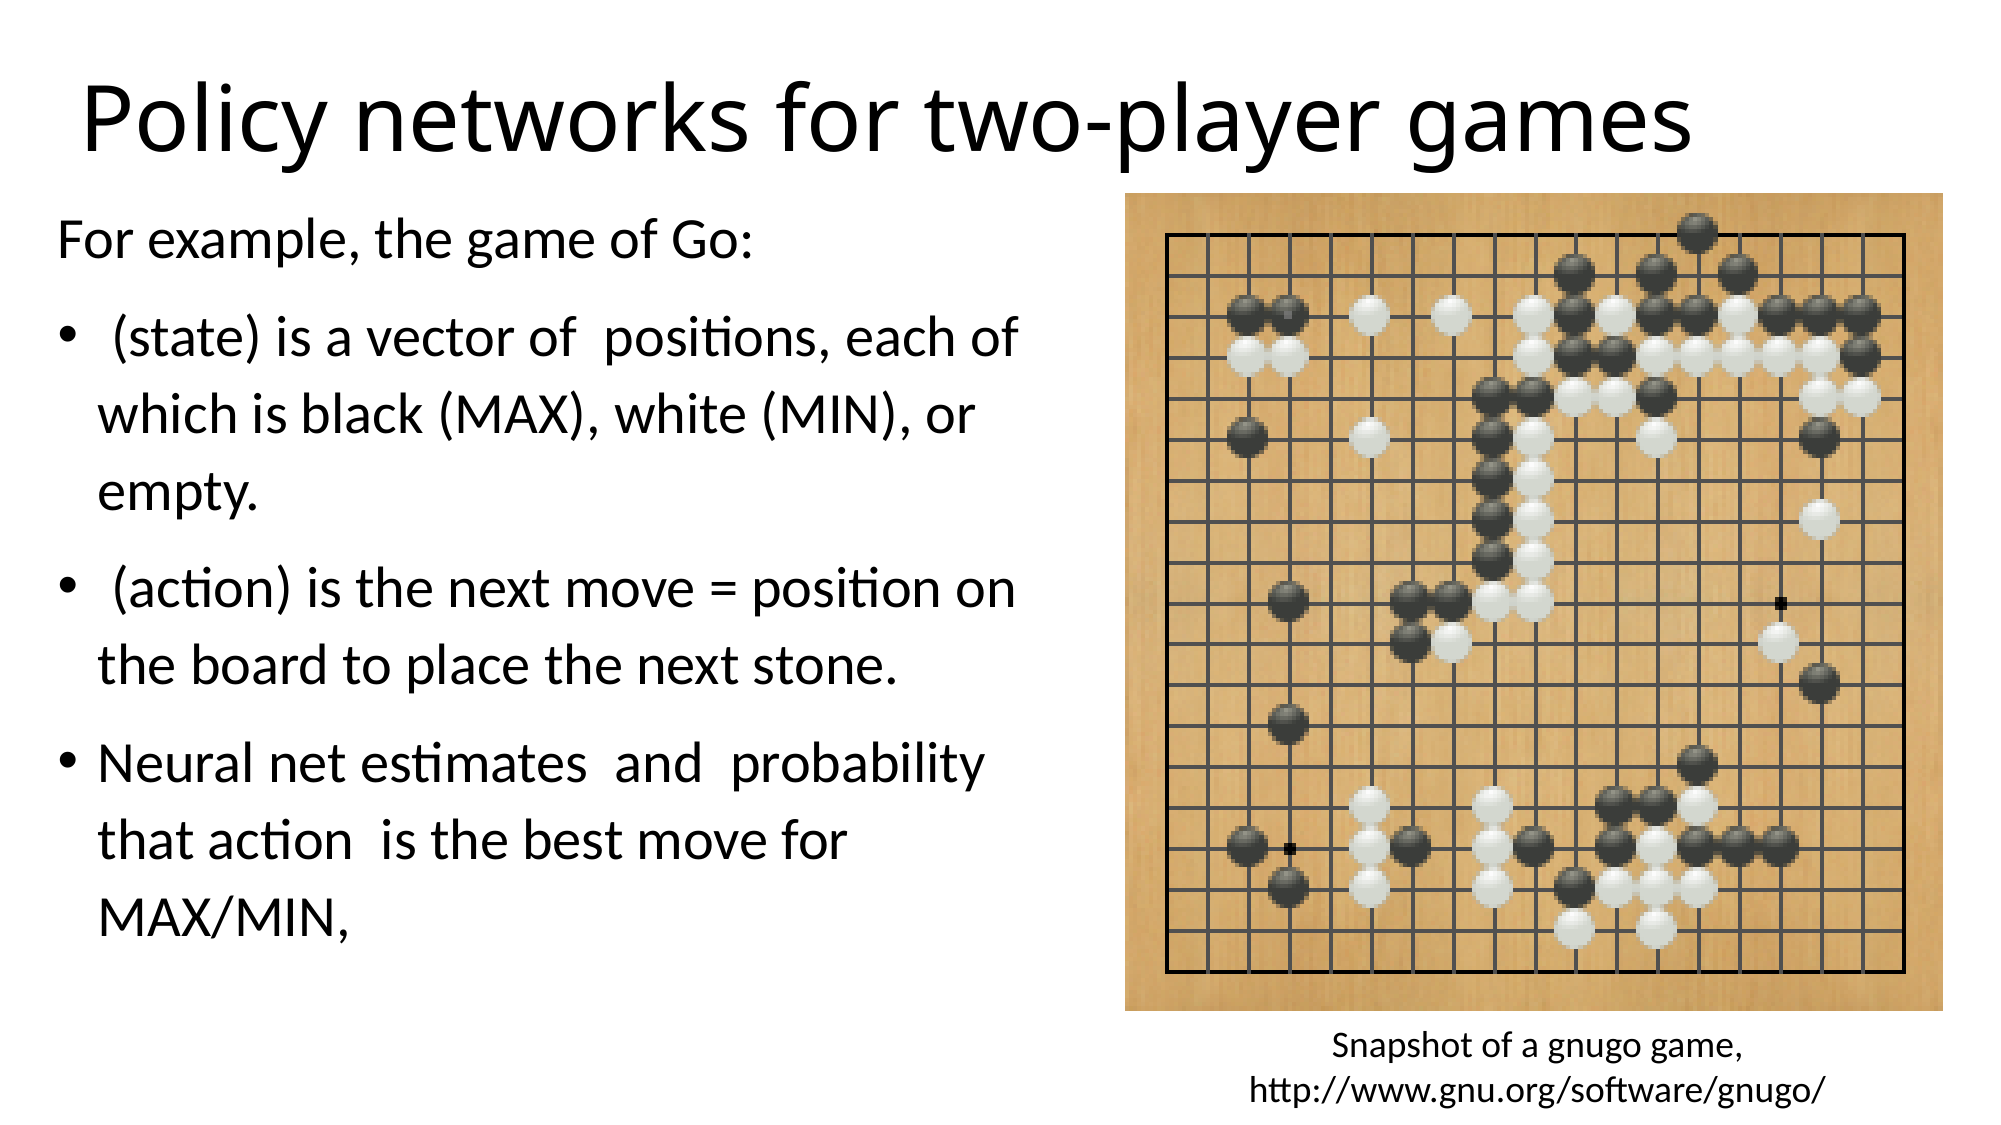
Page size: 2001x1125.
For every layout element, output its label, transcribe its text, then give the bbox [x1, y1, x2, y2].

title Policy networks for two-player games [64, 47, 1894, 196]
text_box Snapshot of a gnugo game, http://www.gnu.org/software/gnugo/ [1234, 1012, 1842, 1118]
picture [1124, 193, 1943, 1011]
